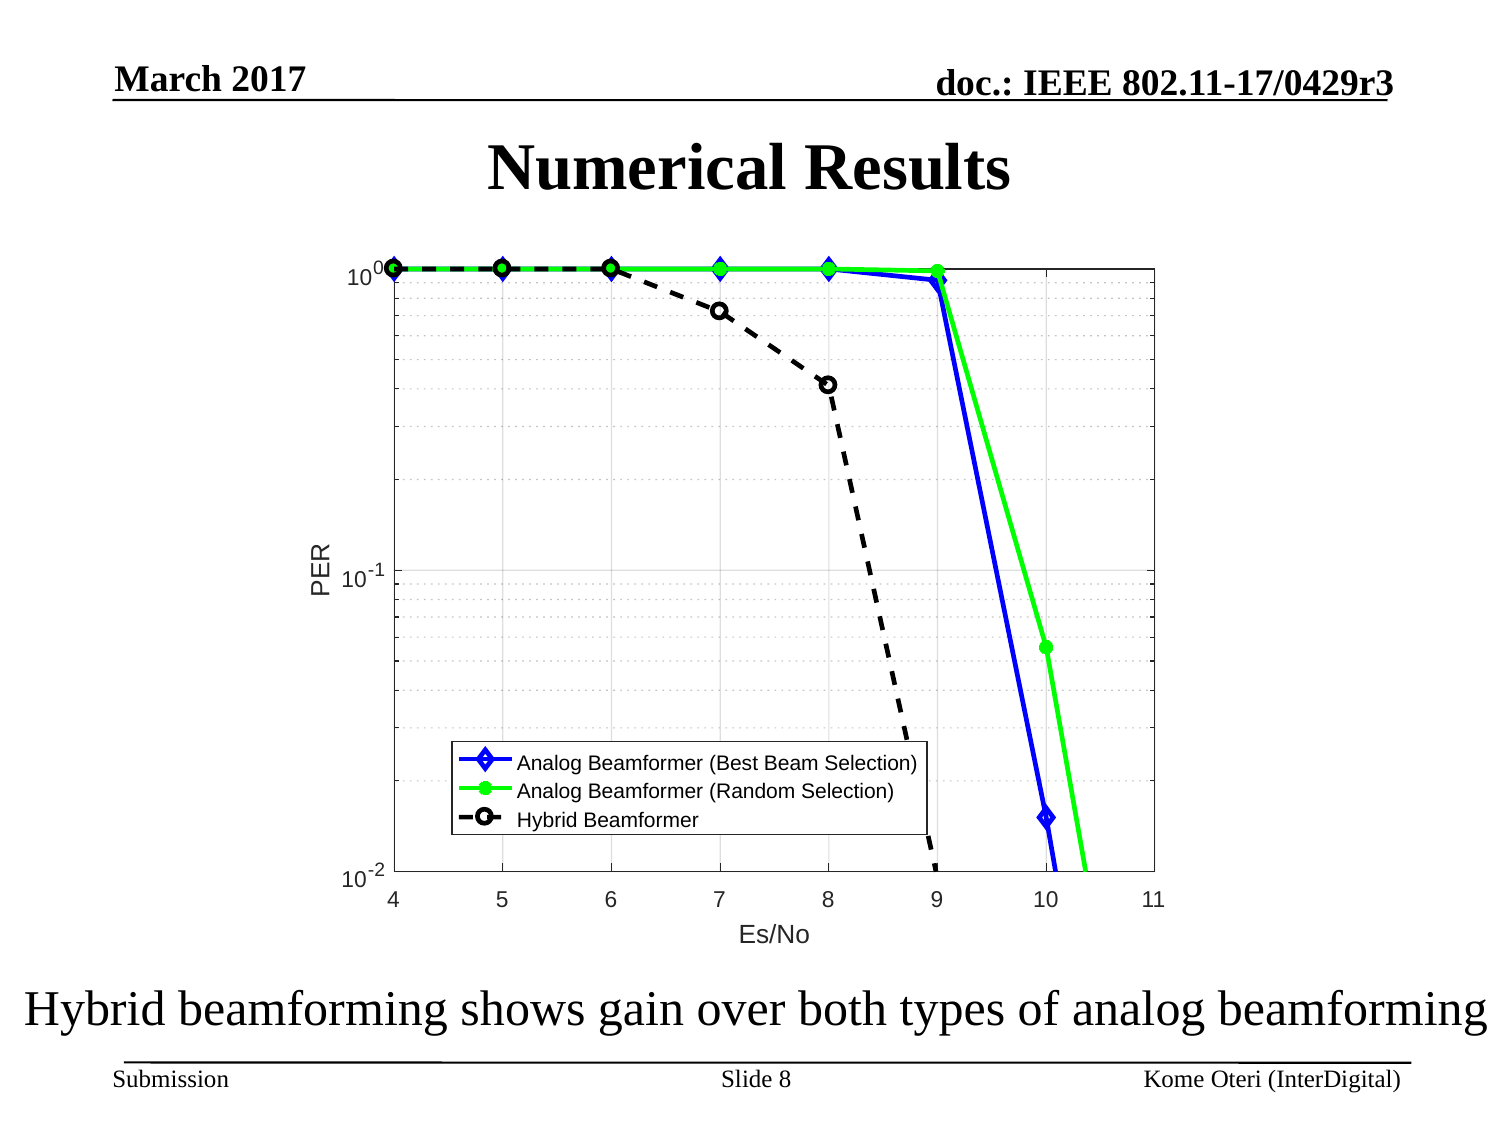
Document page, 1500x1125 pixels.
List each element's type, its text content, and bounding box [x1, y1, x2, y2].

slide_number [114, 54, 493, 100]
list Hybrid beamforming shows gain over both types of analog beamforming [5, 967, 1500, 1063]
picture [265, 214, 1247, 951]
title Numerical Results [112, 112, 1388, 213]
slide_number Slide 8 [712, 1063, 800, 1123]
footer Kome Oteri (InterDigital) [878, 1061, 1402, 1093]
